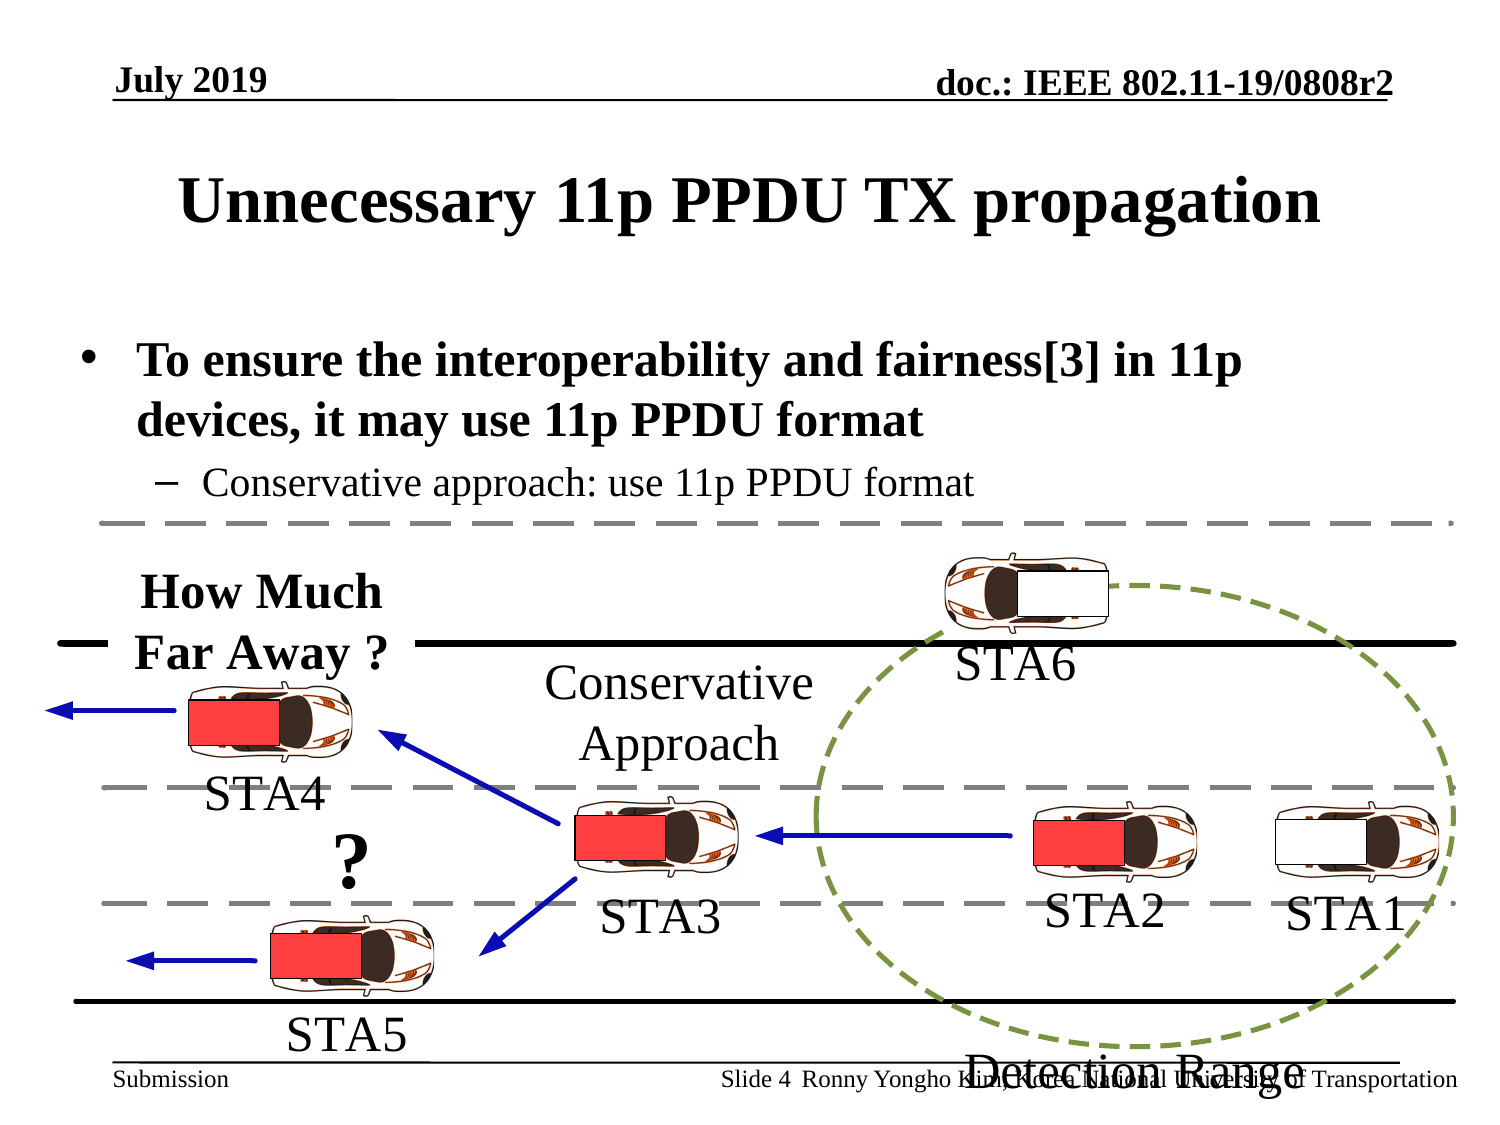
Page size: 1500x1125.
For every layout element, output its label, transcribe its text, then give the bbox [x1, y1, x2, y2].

title Unnecessary 11p PPDU TX propagation [74, 101, 1426, 290]
list To ensure the interoperability and fairness[3] in 11p devices, it may use 11p PPDU format Conservative approach: use 11p PPDU format [64, 318, 1416, 517]
picture [42, 518, 1458, 1125]
